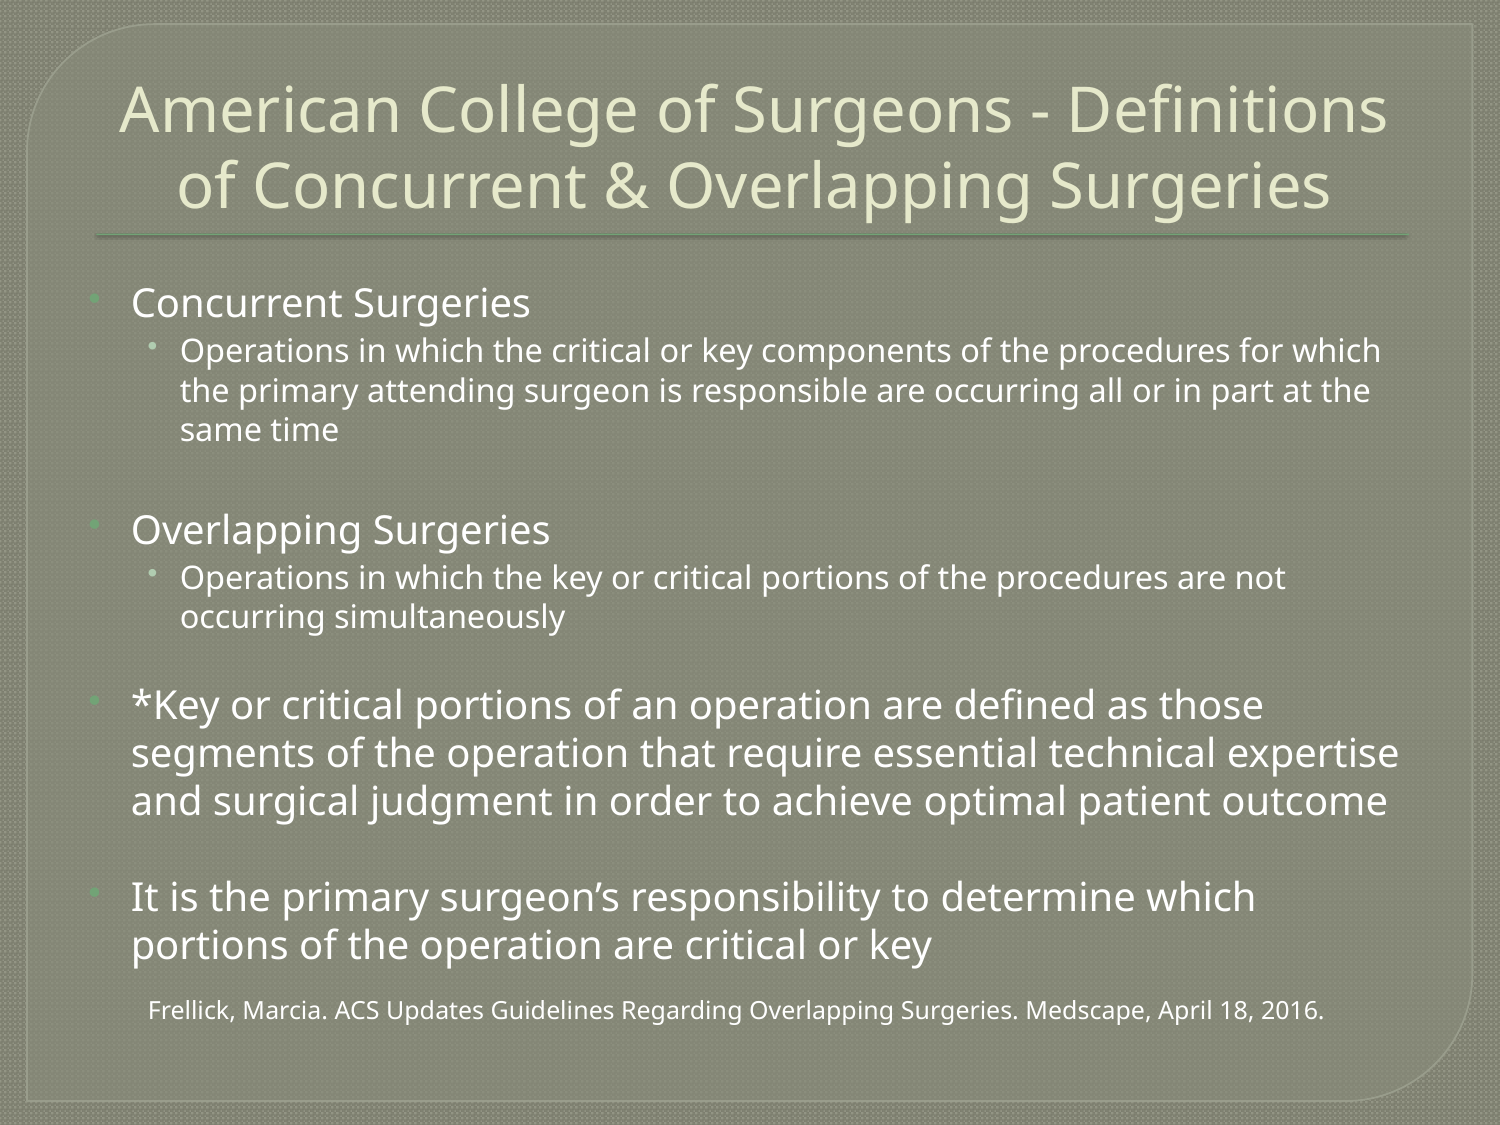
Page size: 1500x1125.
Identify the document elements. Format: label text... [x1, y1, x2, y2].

title American College of Surgeons - Definitions of Concurrent & Overlapping Surgeries [75, 41, 1425, 230]
list Concurrent Surgeries Operations in which the critical or key components of the procedures for which the primary attending surgeon is responsible are occurring all or in part at the same time Overlapping Surgeries Operations in which the key or critical portions of the procedures are not occurring simultaneously *Key or critical portions of an operation are defined as those segments of the operation that require essential technical expertise and surgical judgment in order to achieve optimal patient outcome It is the primary surgeon’s responsibility to determine which portions of the operation are critical or key [75, 270, 1425, 1013]
text_box Frellick, Marcia. ACS Updates Guidelines Regarding Overlapping Surgeries. Medscape, April 18, 2016. [133, 987, 1342, 1033]
